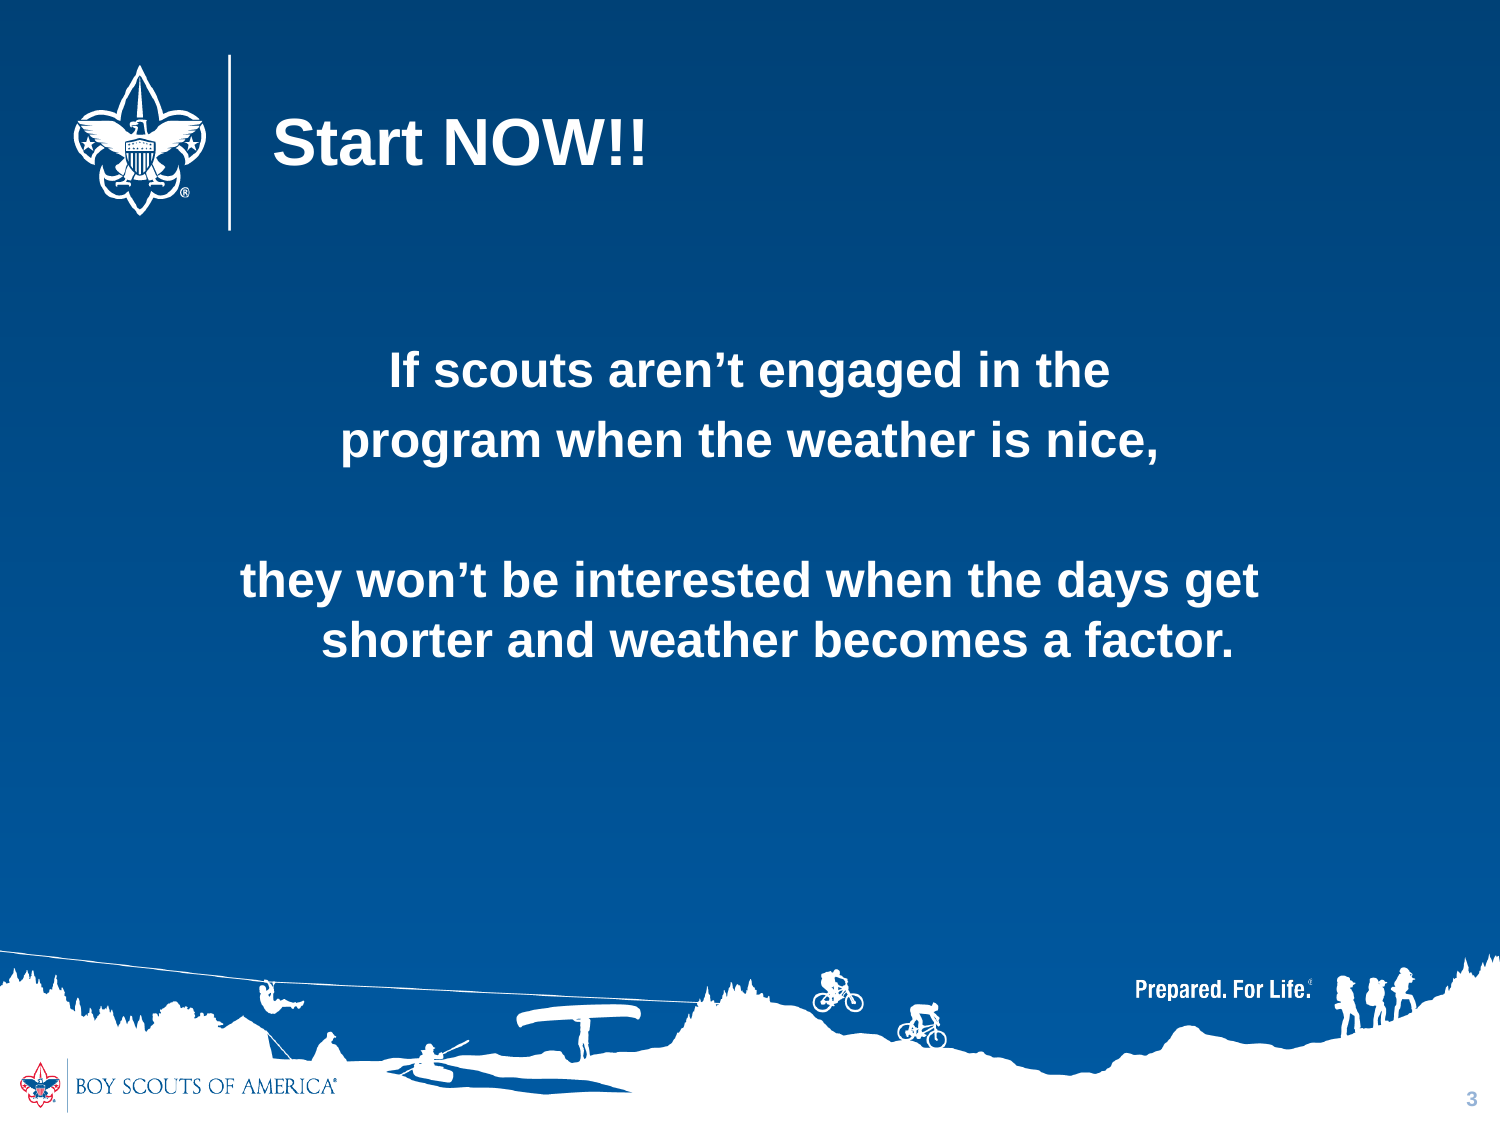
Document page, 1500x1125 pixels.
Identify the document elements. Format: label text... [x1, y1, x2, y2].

picture [73, 54, 231, 231]
title Start NOW!! [257, 45, 1413, 233]
list If scouts aren’t engaged in the program when the weather is nice, they won’t be interested when the days get shorter and weather becomes a factor. [160, 259, 1340, 1003]
picture [0, 950, 1500, 1125]
slide_number 3 [1425, 1067, 1493, 1125]
